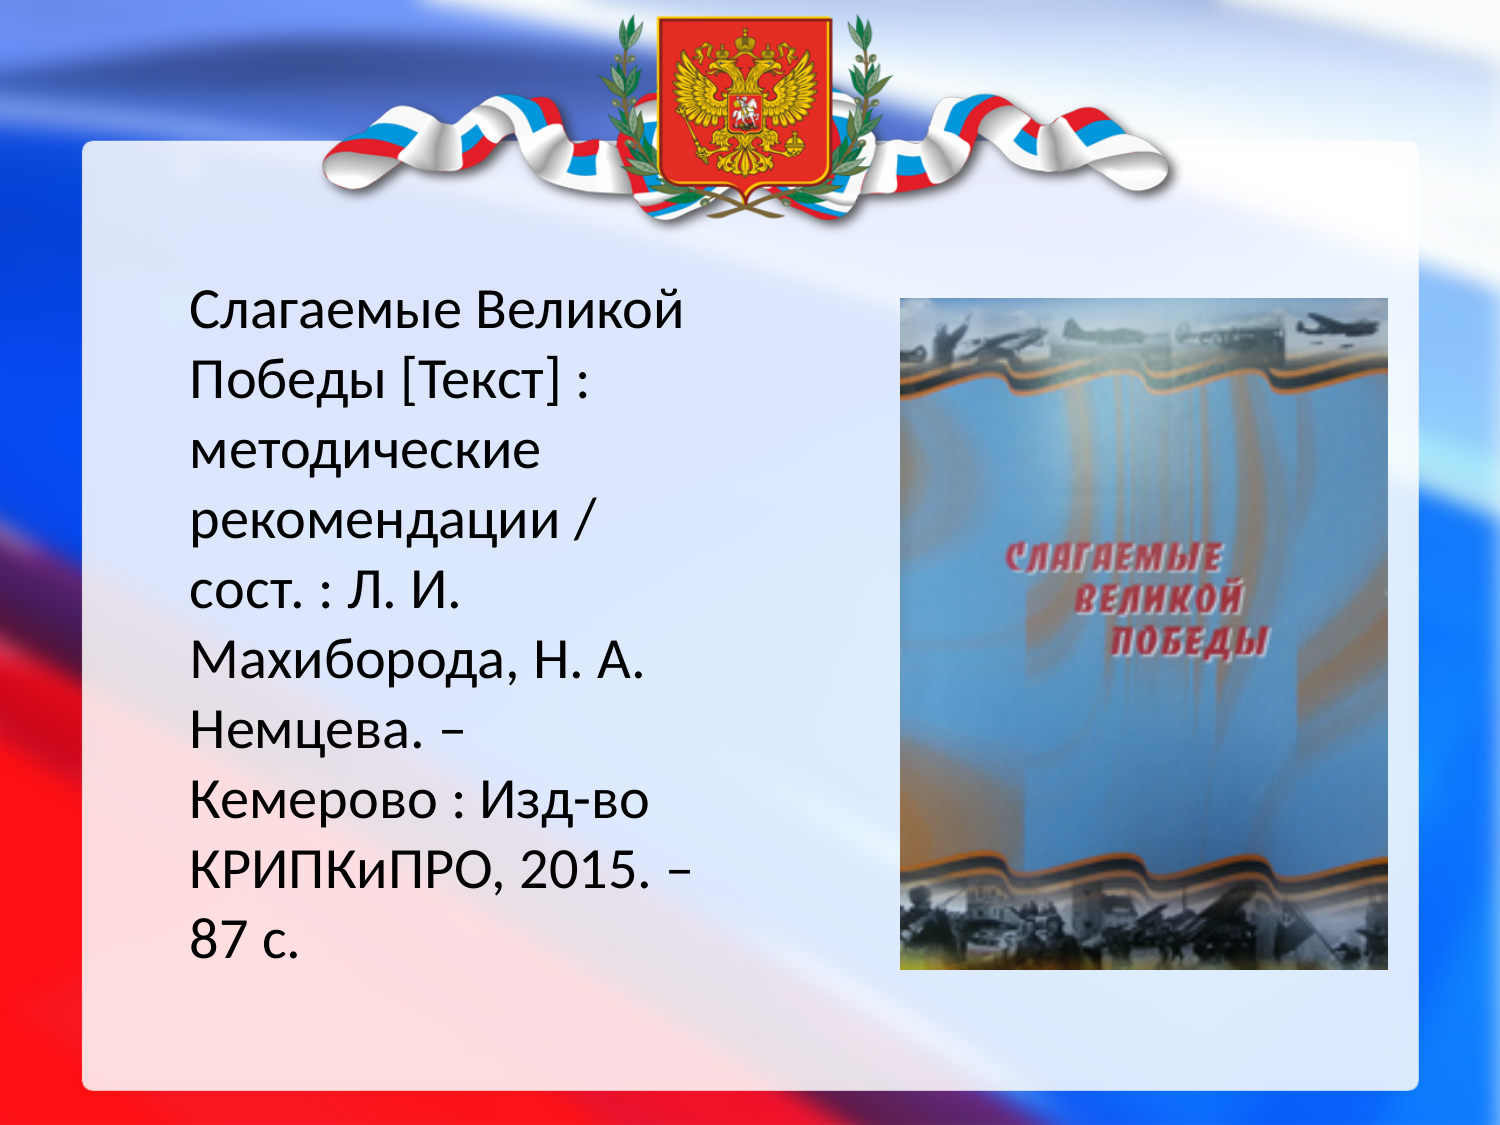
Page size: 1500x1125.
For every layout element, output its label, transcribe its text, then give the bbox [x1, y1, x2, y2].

list Слагаемые Великой Победы [Текст] : методические рекомендации / сост. : Л. И. Махиборода, Н. А. Немцева. – Кемерово : Изд-во КРИПКиПРО, 2015. – 87 с. [174, 262, 738, 1005]
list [899, 297, 1388, 970]
picture [0, 0, 1500, 1125]
